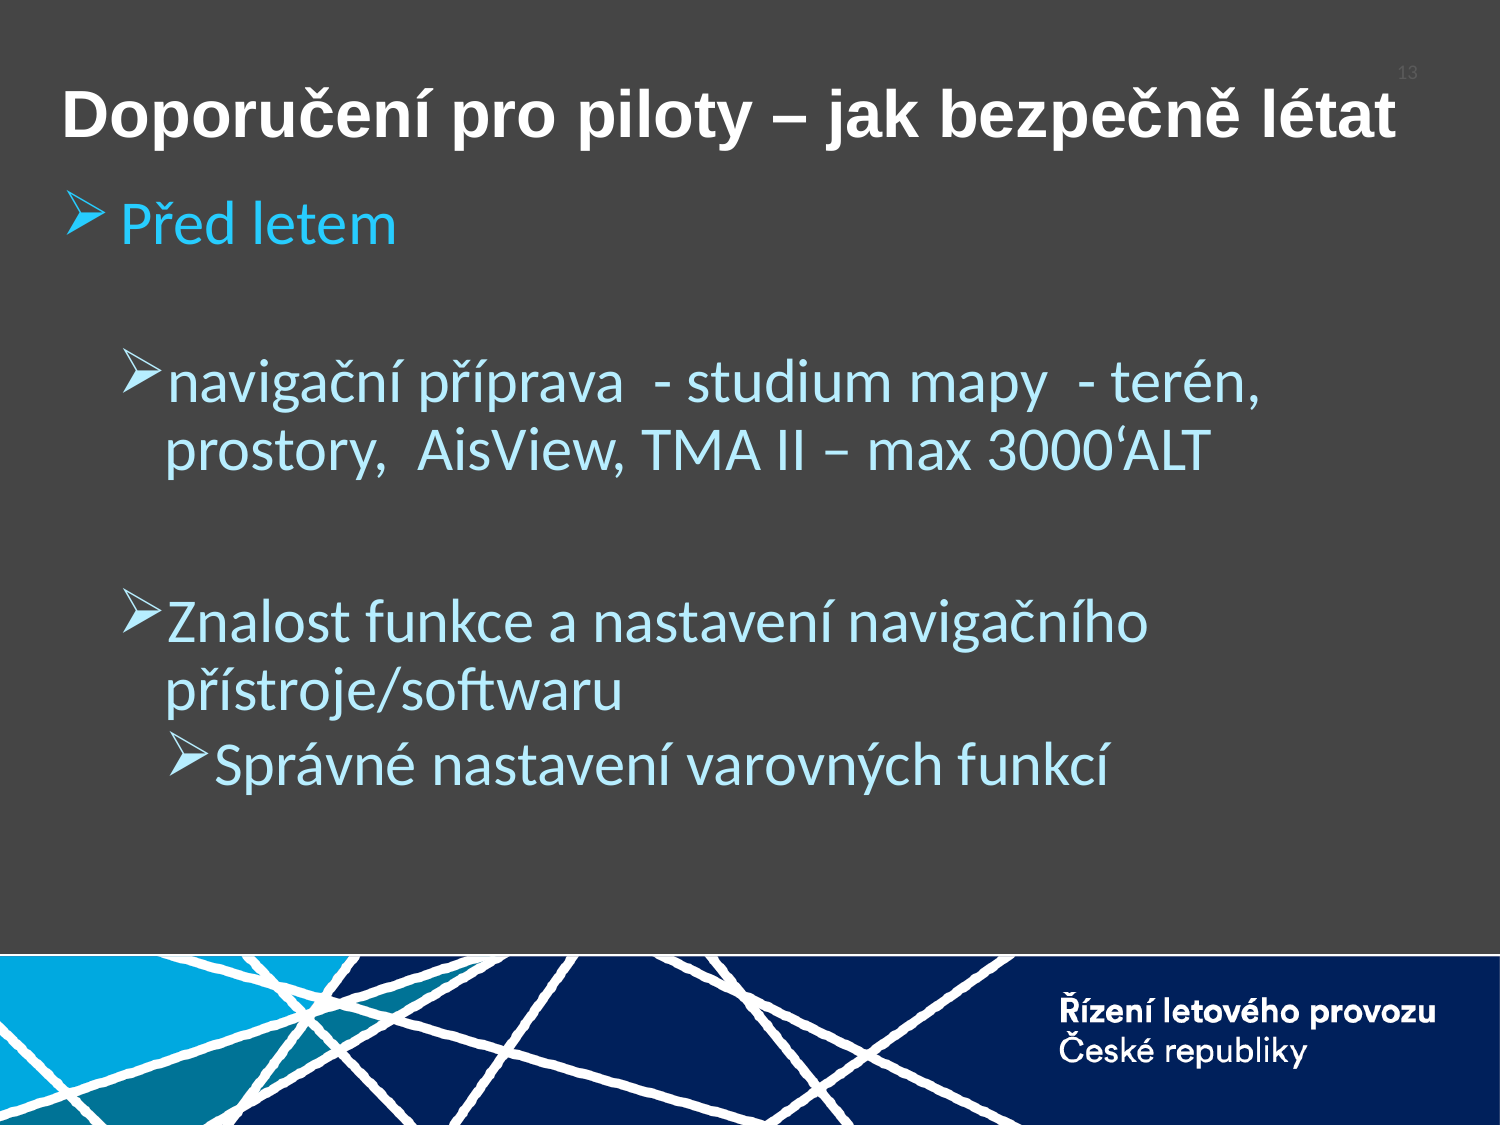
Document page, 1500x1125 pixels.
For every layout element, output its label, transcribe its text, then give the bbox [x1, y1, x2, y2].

list Před letem navigační příprava - studium mapy - terén, prostory, AisView, TMA II – max 3000‘ALT Znalost funkce a nastavení navigačního přístroje/softwaru Správné nastavení varovných funkcí [46, 183, 1459, 926]
title Doporučení pro piloty – jak bezpečně létat [46, 72, 1459, 183]
picture [0, 954, 1500, 1125]
